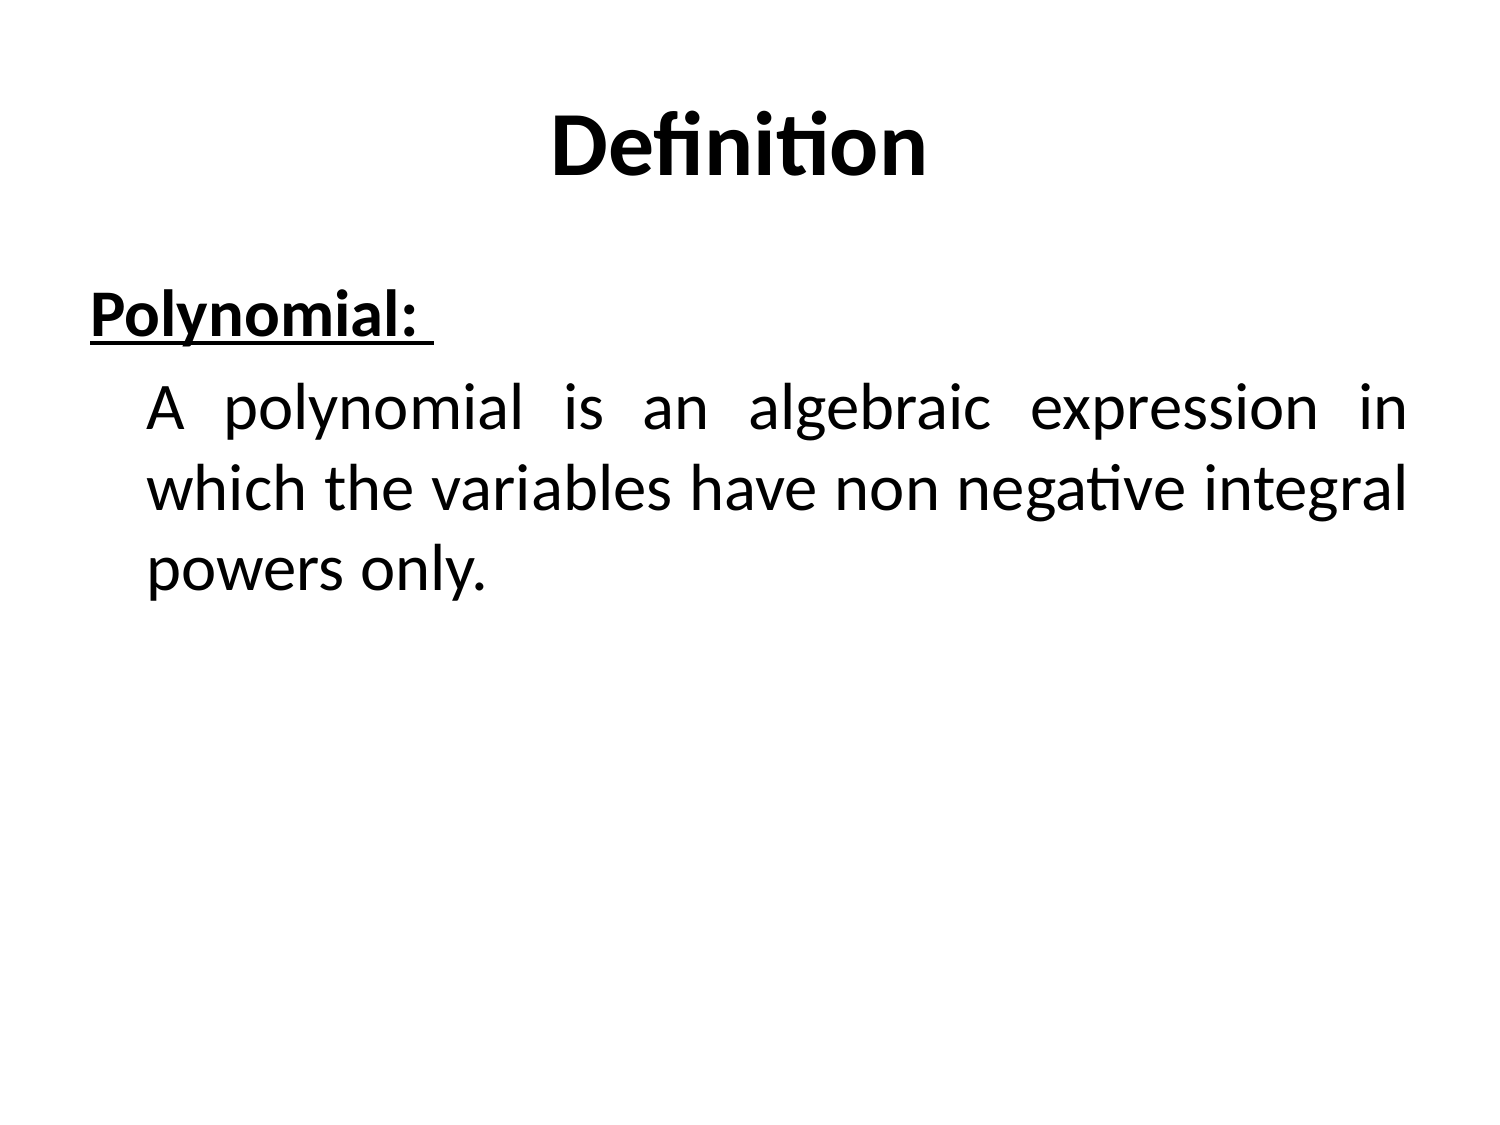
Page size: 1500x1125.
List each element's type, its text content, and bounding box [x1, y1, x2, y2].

title Definition [75, 45, 1425, 233]
list Polynomial: A polynomial is an algebraic expression in which the variables have non negative integral powers only. [75, 262, 1425, 1005]
